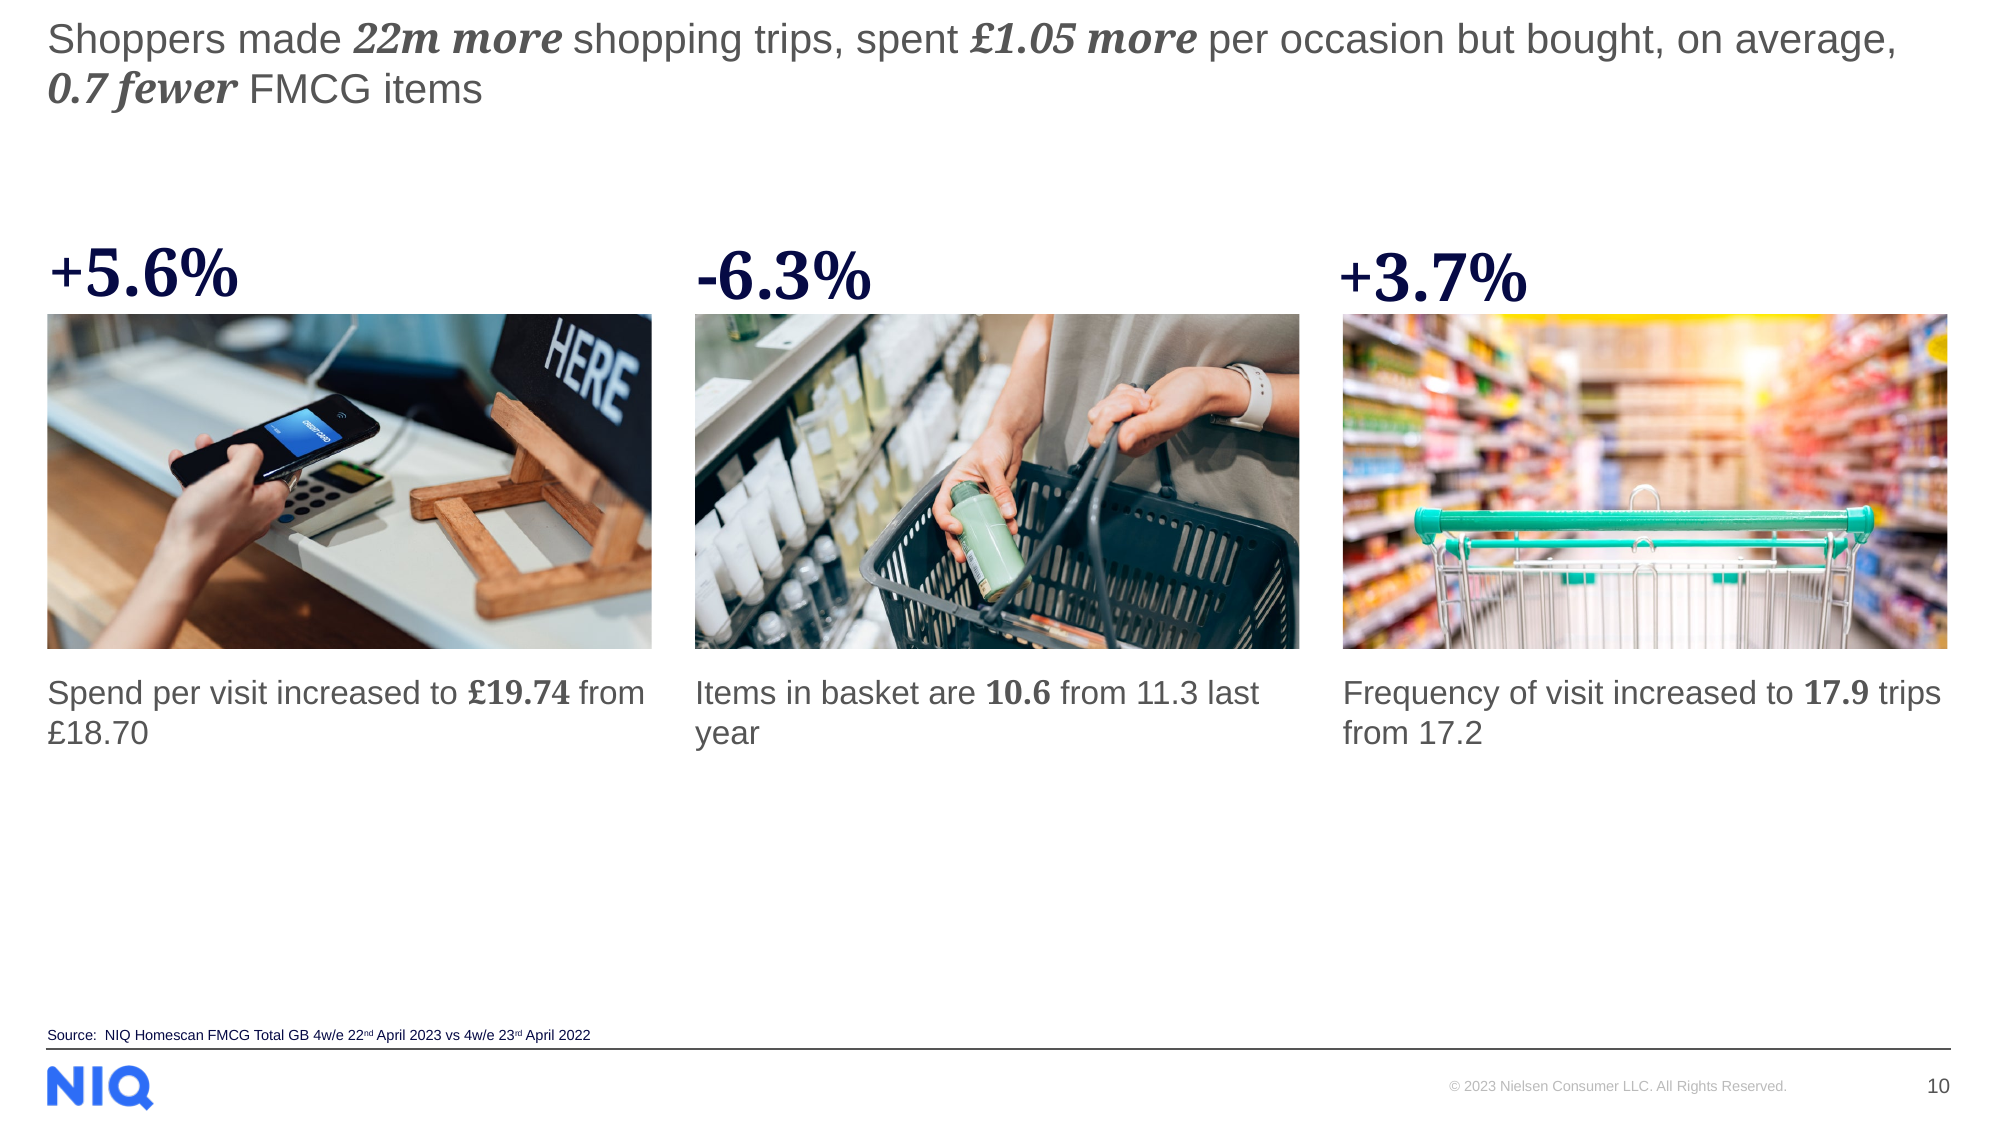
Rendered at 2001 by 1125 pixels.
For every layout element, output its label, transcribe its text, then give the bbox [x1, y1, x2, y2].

list +3.7% [1337, 250, 1942, 323]
picture [47, 313, 652, 649]
list Spend per visit increased to £19.74 from £18.70 [47, 663, 652, 937]
list +5.6% [48, 222, 653, 294]
title Shoppers made 22m more shopping trips, spent £1.05 more per occasion but bought, on average, 0.7 fewer FMCG items [47, 29, 1948, 95]
picture [695, 313, 1300, 649]
list Items in basket are 10.6 from 11.3 last year [695, 663, 1300, 937]
list Source: NIQ Homescan FMCG Total GB 4w/e 22nd April 2023 vs 4w/e 23rd April 2022 [47, 1005, 1948, 1065]
list -6.3% [697, 236, 1302, 309]
picture [1342, 313, 1948, 649]
list Frequency of visit increased to 17.9 trips from 17.2 [1342, 663, 1948, 937]
picture [47, 1065, 154, 1111]
slide_number 10 [1802, 1055, 1950, 1116]
